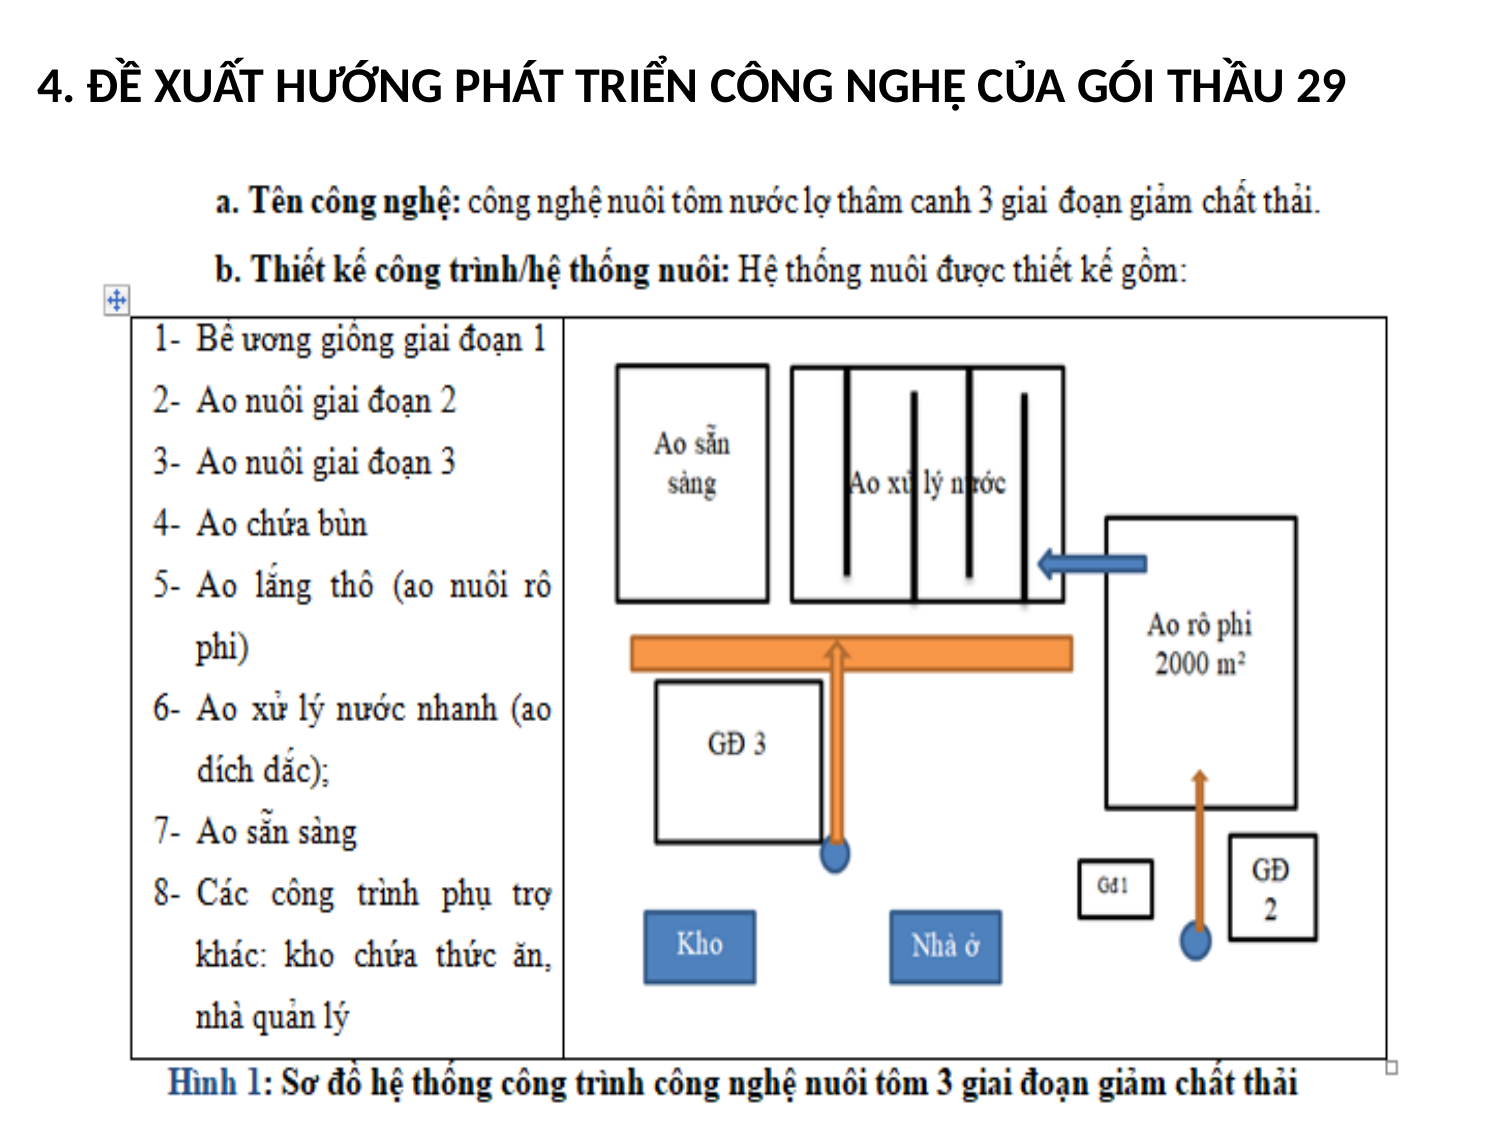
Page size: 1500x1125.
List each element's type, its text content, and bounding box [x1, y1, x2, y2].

picture [46, 179, 1446, 1125]
list 4. ĐỀ XUẤT HƯỚNG PHÁT TRIỂN CÔNG NGHỆ CỦA GÓI THẦU 29 [22, 51, 1474, 140]
